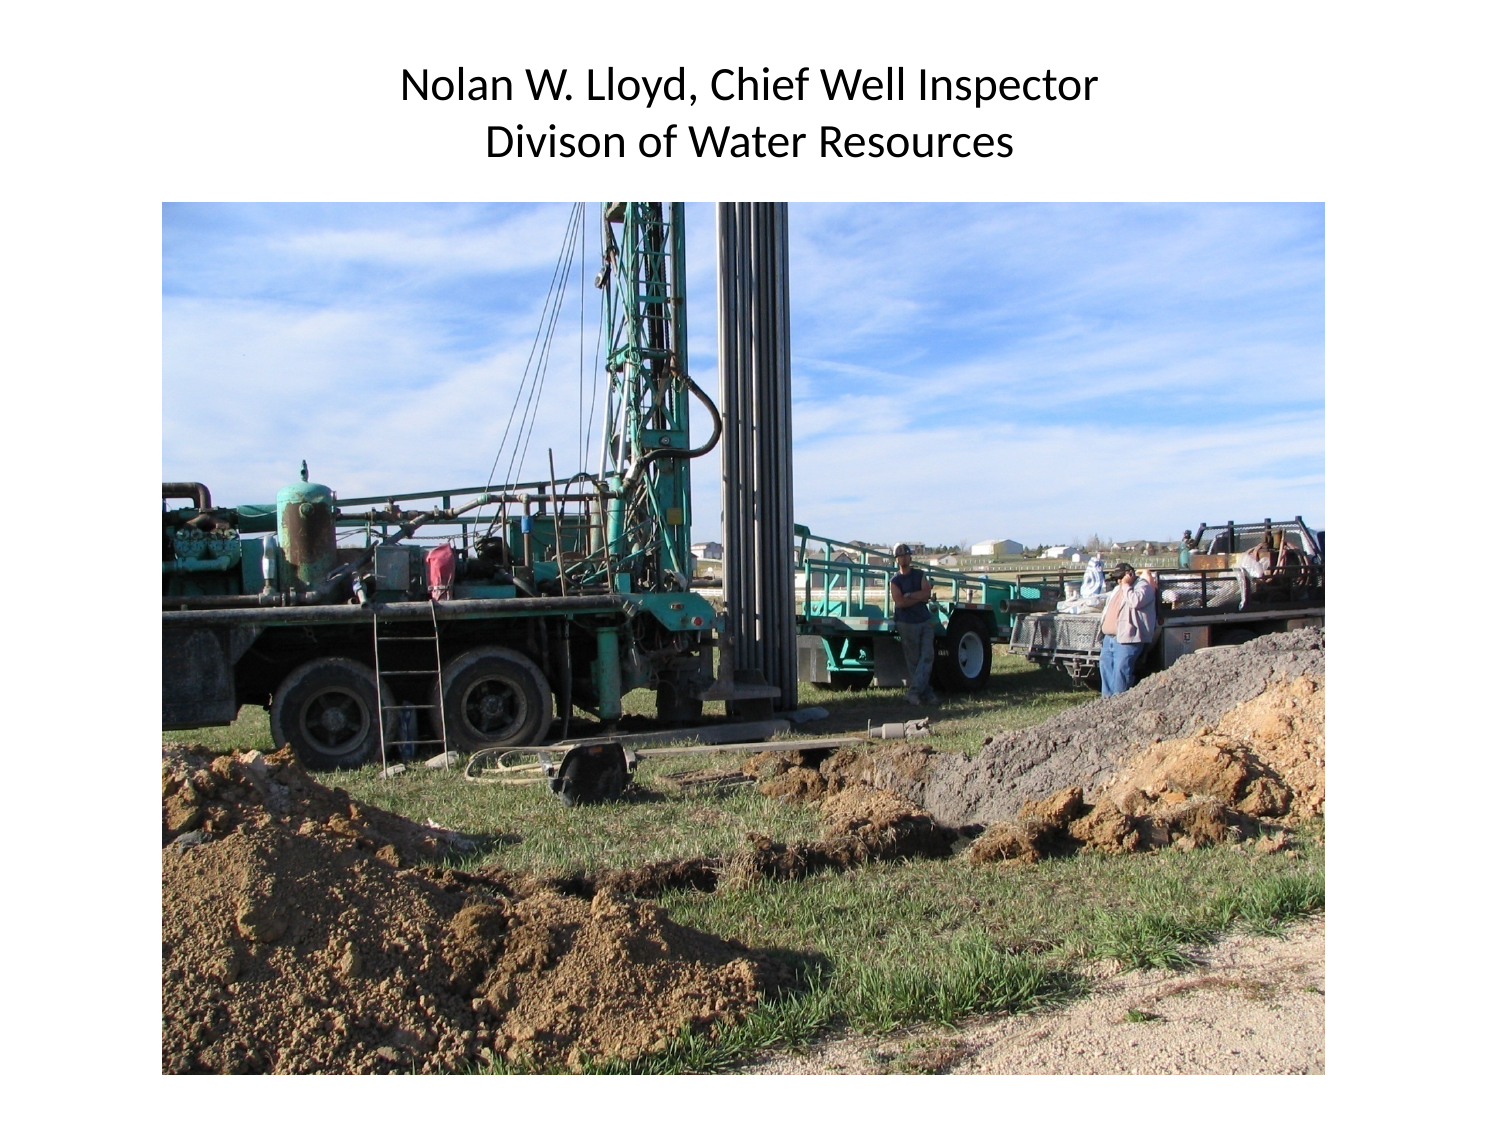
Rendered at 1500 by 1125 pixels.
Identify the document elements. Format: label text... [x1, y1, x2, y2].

title Nolan W. Lloyd, Chief Well Inspector Divison of Water Resources [75, 45, 1425, 233]
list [162, 202, 1326, 1075]
